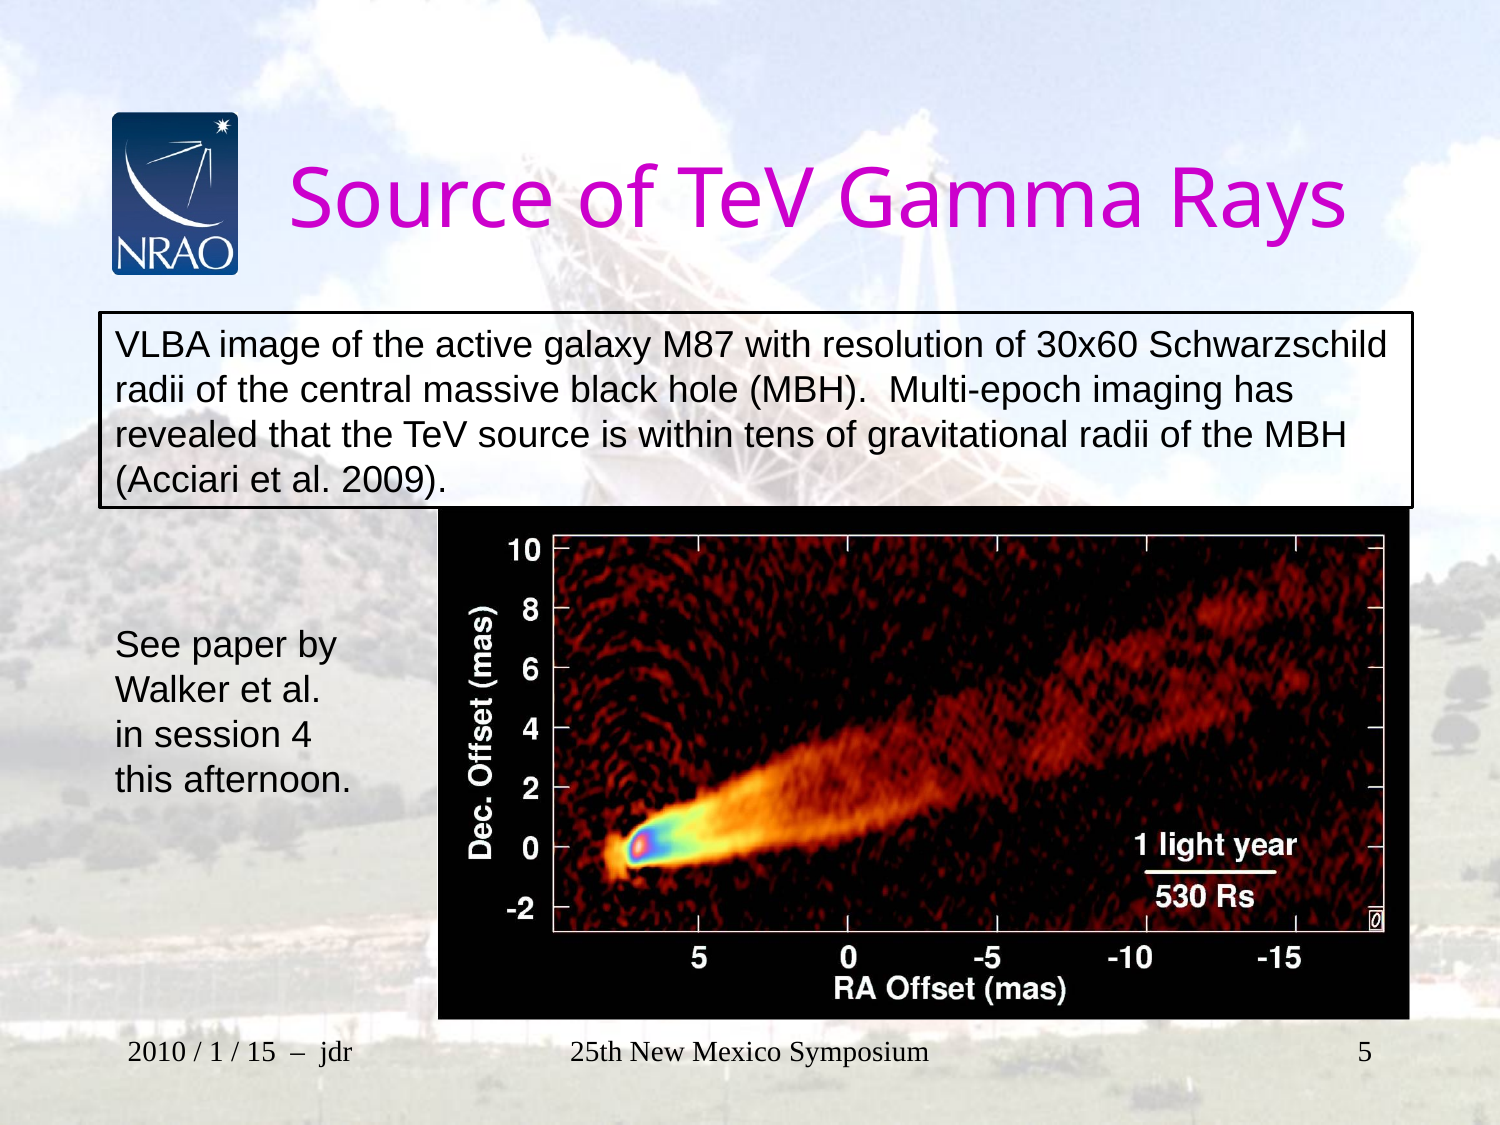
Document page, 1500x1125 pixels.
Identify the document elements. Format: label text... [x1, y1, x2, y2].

footer 25th New Mexico Symposium [512, 1028, 988, 1101]
title Source of TeV Gamma Rays [249, 99, 1388, 288]
slide_number 2010 / 1 / 15 – jdr [112, 1024, 426, 1101]
slide_number 5 [1074, 1028, 1388, 1101]
text_box See paper by Walker et al. in session 4 this afternoon. [99, 612, 375, 808]
picture [0, 0, 1500, 1125]
text_box VLBA image of the active galaxy M87 with resolution of 30x60 Schwarzschild radii of the central massive black hole (MBH). Multi-epoch imaging has revealed that the TeV source is within tens of gravitational radii of the MBH (Acciari et al. 2009). [99, 312, 1413, 508]
